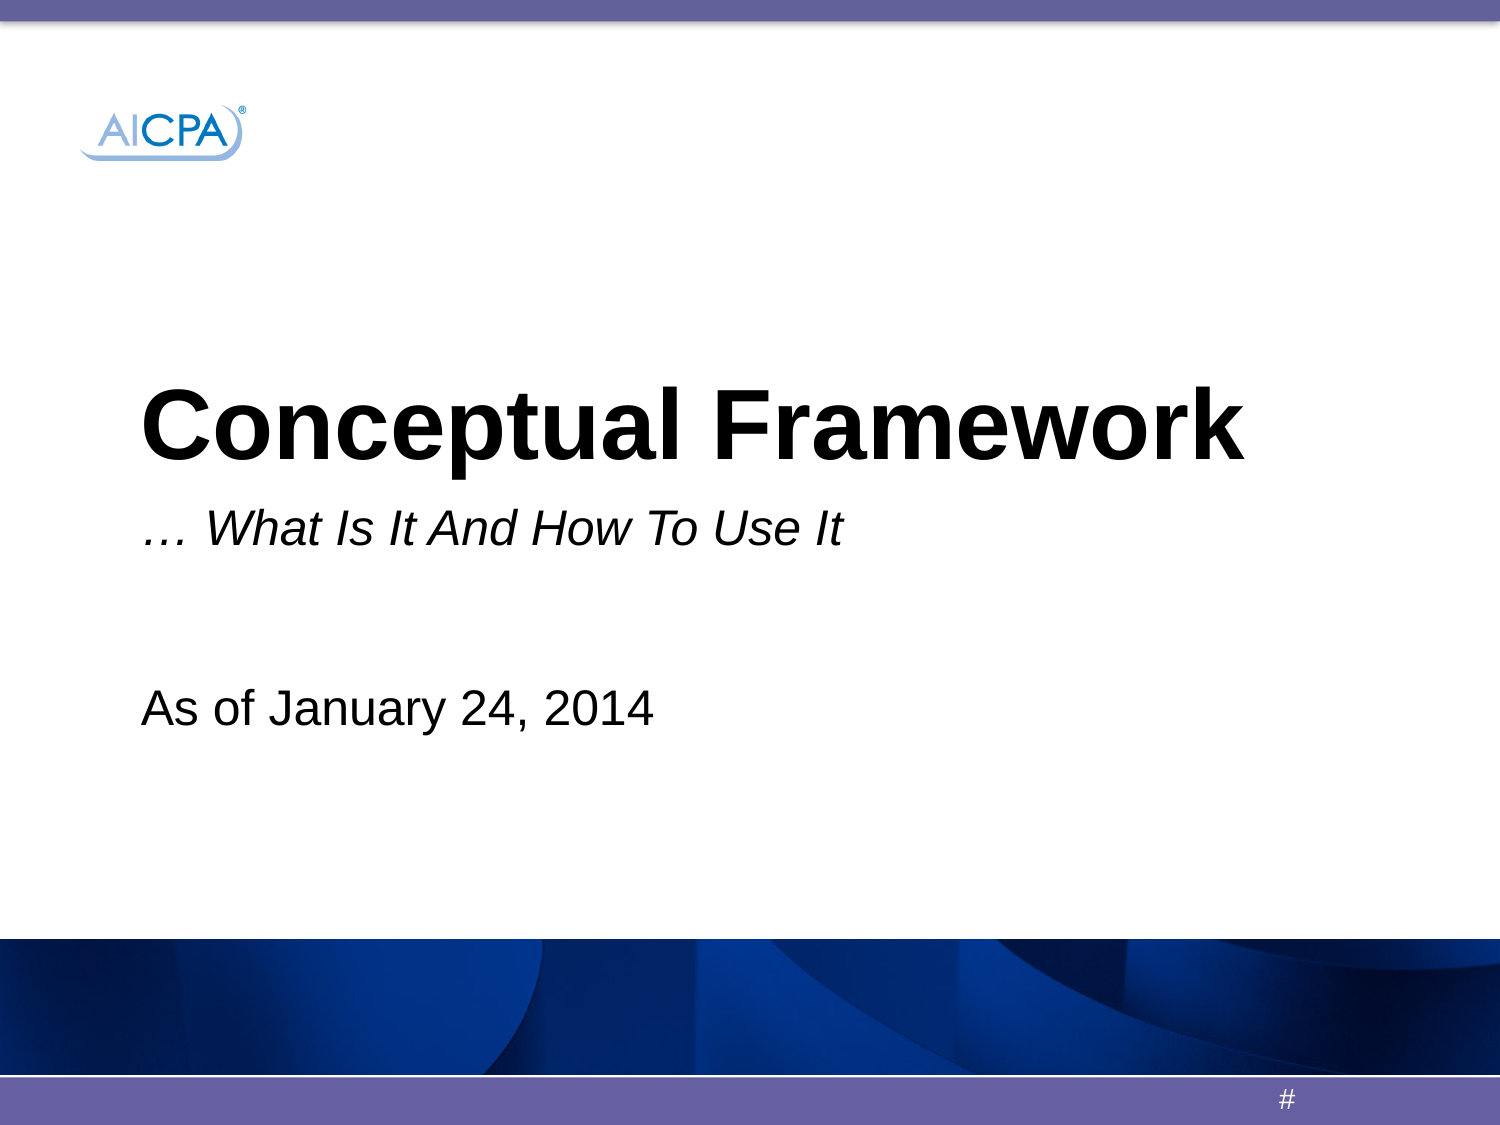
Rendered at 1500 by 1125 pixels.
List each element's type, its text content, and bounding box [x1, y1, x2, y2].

picture [0, 939, 1500, 1075]
title Conceptual Framework [125, 229, 1276, 487]
subtitle … What Is It And How To Use It As of January 24, 2014 [125, 487, 1276, 750]
picture [80, 105, 246, 161]
